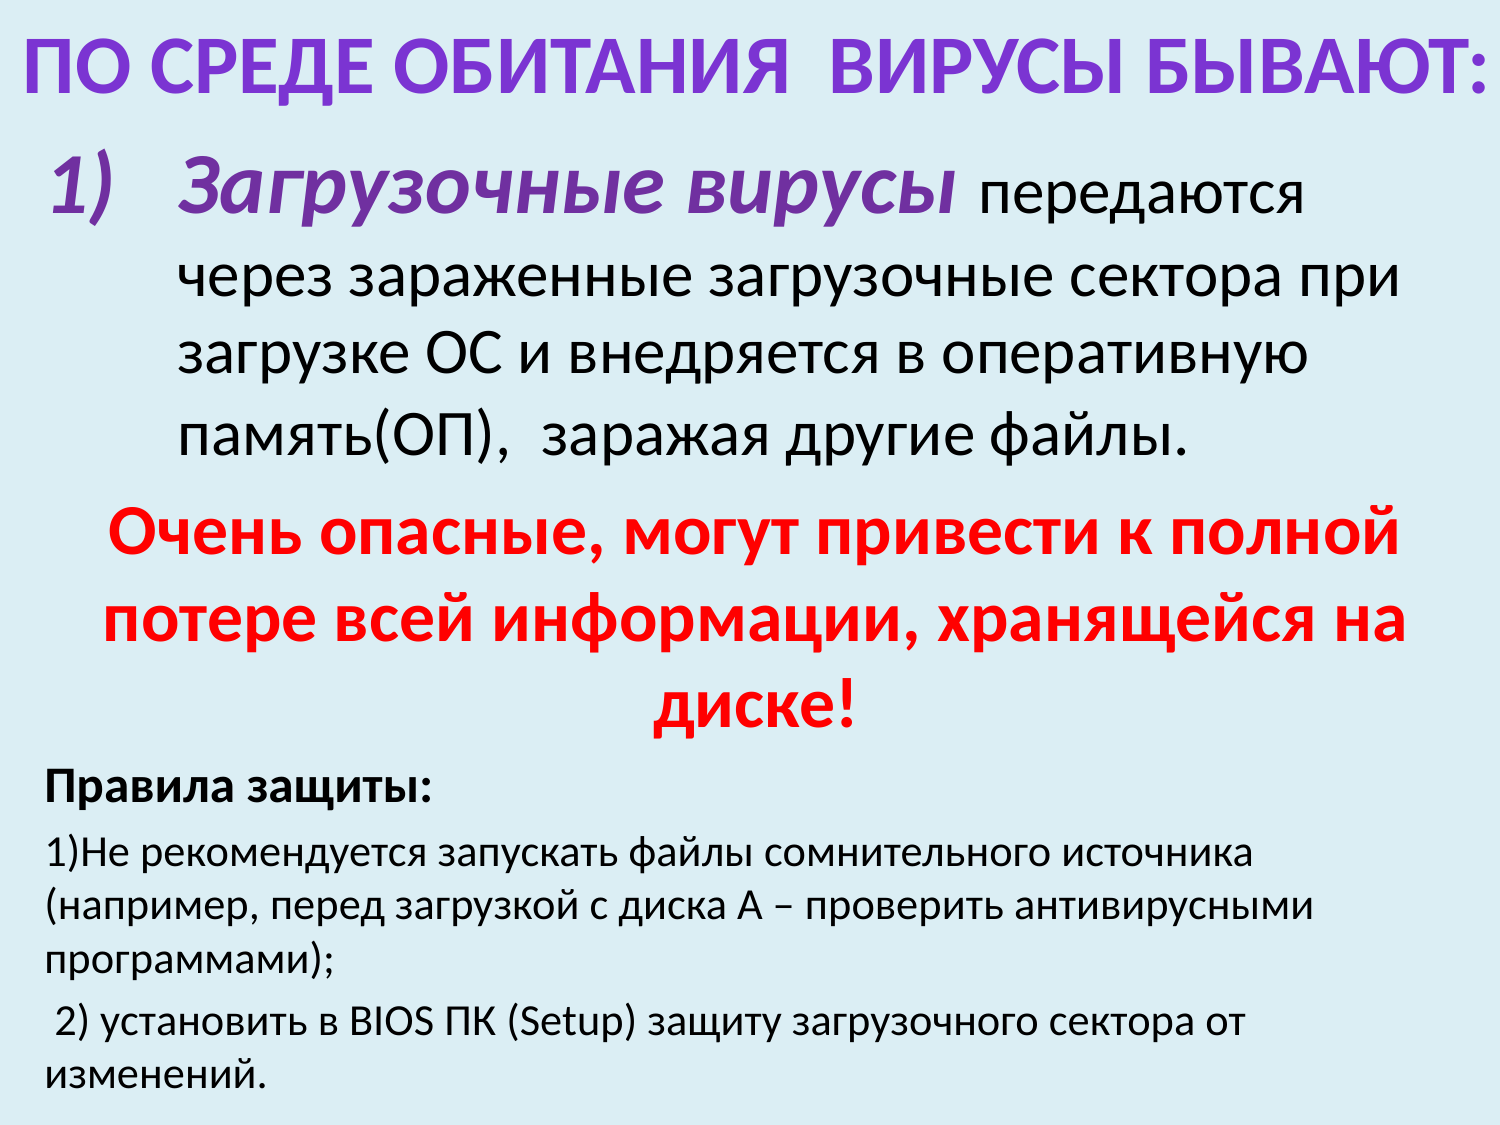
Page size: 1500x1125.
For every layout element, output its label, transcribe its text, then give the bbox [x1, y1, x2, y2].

text_box По среде обитания вирусы бывают: [7, 2, 1500, 118]
list Загрузочные вирусы передаются через зараженные загрузочные сектора при загрузке ОС и внедряется в оперативную память(ОП), заражая другие файлы. Очень опасные, могут привести к полной потере всей информации, хранящейся на диске! Правила защиты: 1)Не рекомендуется запускать файлы сомнительного источника (например, перед загрузкой с диска А – проверить антивирусными программами); 2) установить в BIOS ПК (Setup) защиту загрузочного сектора от изменений. [29, 118, 1483, 1106]
